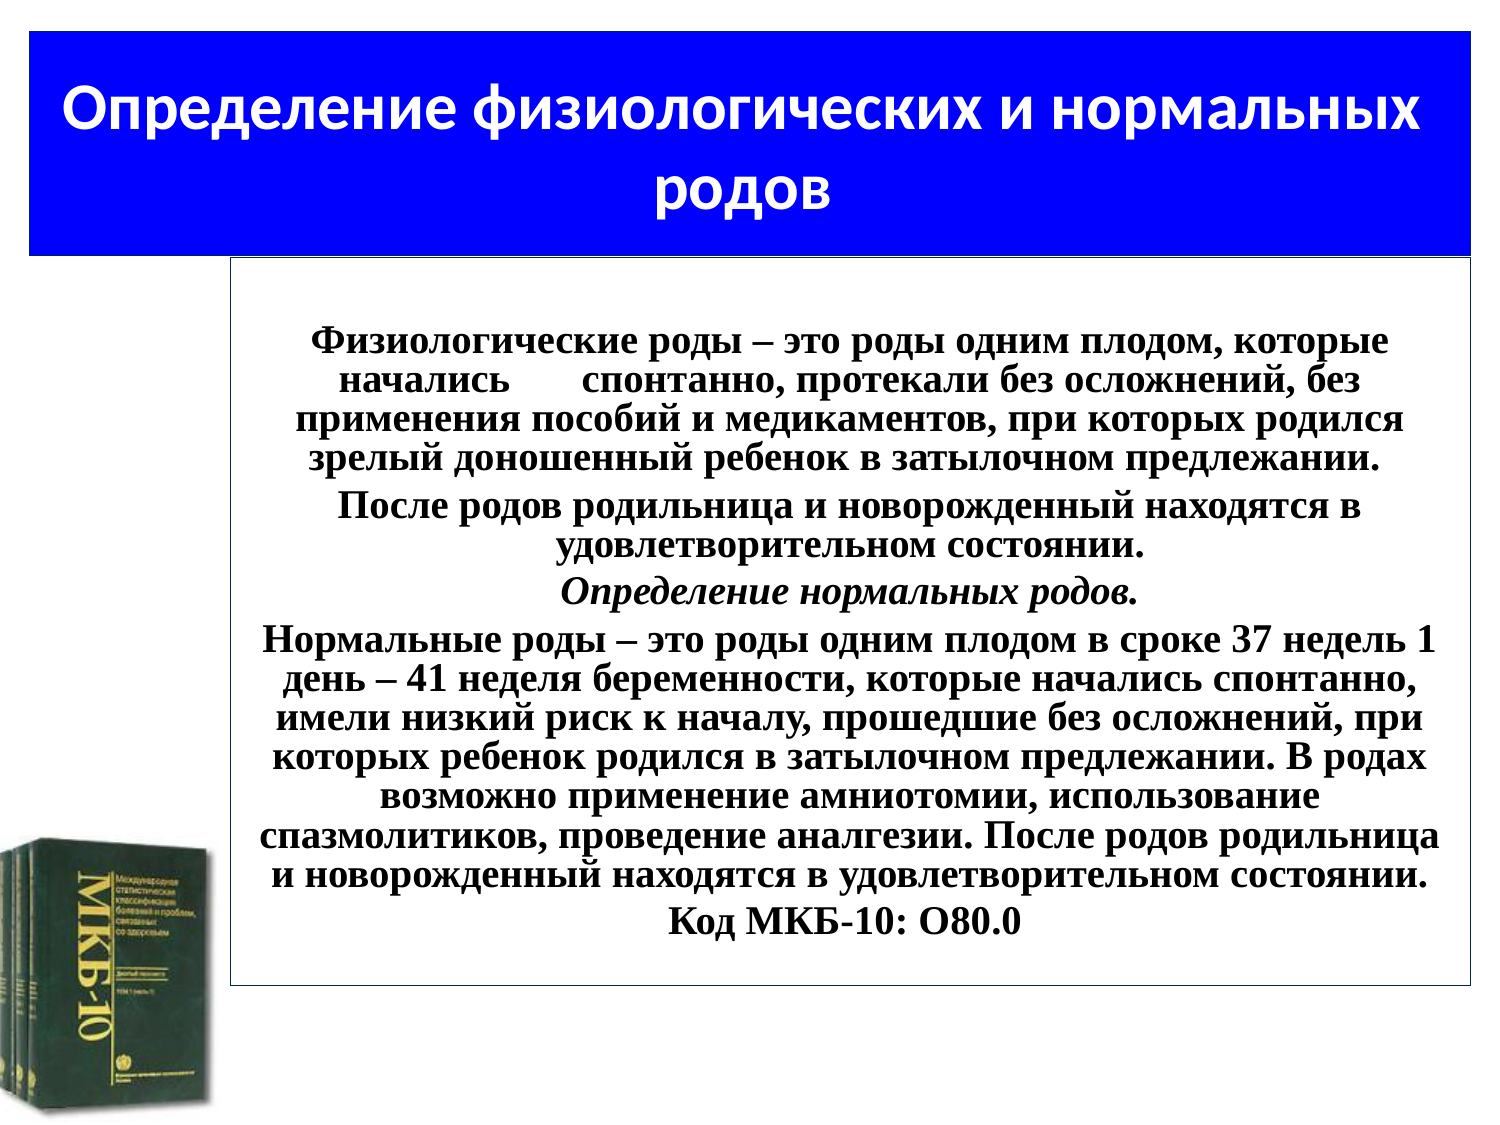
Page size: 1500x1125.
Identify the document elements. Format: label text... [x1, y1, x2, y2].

subtitle Физиологические роды – это роды одним плодом, которые начались спонтанно, протекали без осложнений, без применения пособий и медикаментов, при которых родился зрелый доношенный ребенок в затылочном предлежании. После родов родильница и новорожденный находятся в удовлетворительном состоянии. Определение нормальных родов. Нормальные роды – это роды одним плодом в сроке 37 недель 1 день – 41 неделя беременности, которые начались спонтанно, имели низкий риск к началу, прошедшие без осложнений, при которых ребенок родился в затылочном предлежании. В родах возможно применение амниотомии, использование спазмолитиков, проведение аналгезии. После родов родильница и новорожденный находятся в удовлетворительном состоянии. Код МКБ-10: О80.0 [230, 257, 1471, 986]
title Определение физиологических и нормальных родов [29, 31, 1471, 256]
picture [0, 835, 220, 1123]
